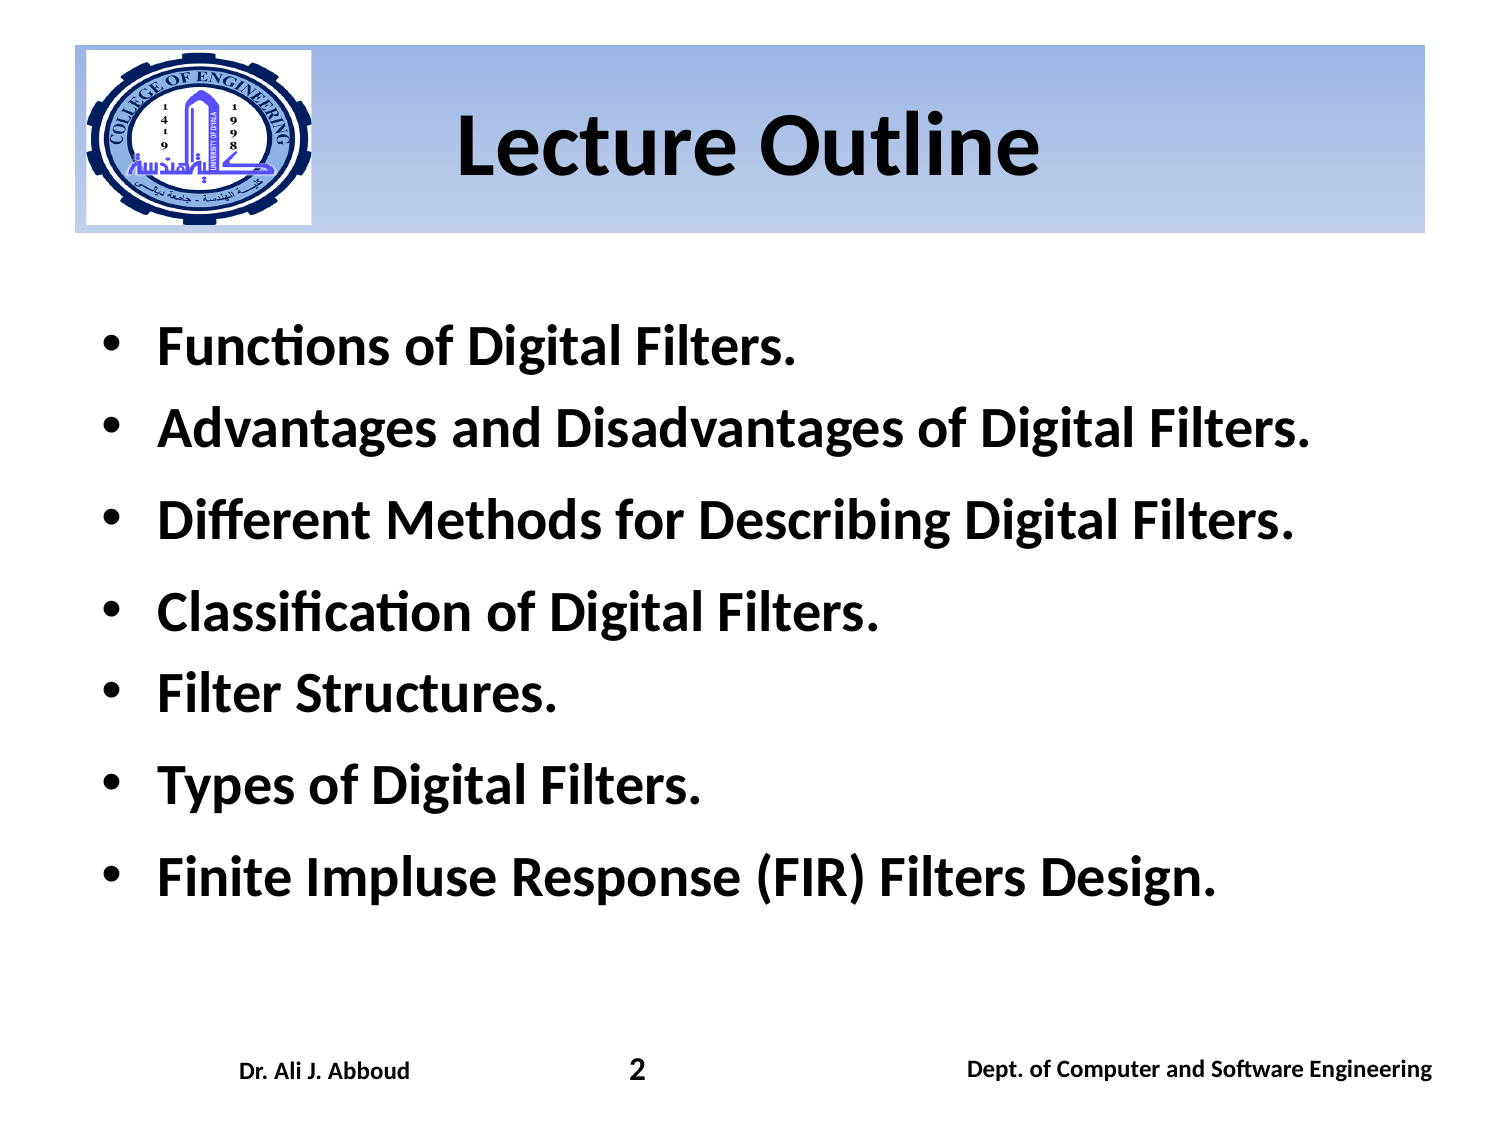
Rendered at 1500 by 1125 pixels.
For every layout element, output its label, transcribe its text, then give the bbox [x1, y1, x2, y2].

text_box Functions of Digital Filters. Advantages and Disadvantages of Digital Filters. Different Methods for Describing Digital Filters. Classification of Digital Filters. Filter Structures. Types of Digital Filters. Finite Impluse Response (FIR) Filters Design. [86, 299, 1449, 1025]
picture [86, 49, 312, 226]
slide_number 2 [462, 1037, 813, 1098]
footer Dept. of Computer and Software Engineering [924, 1037, 1475, 1098]
title Lecture Outline [75, 45, 1425, 233]
text_box Dr. Ali J. Abboud [162, 1039, 488, 1100]
